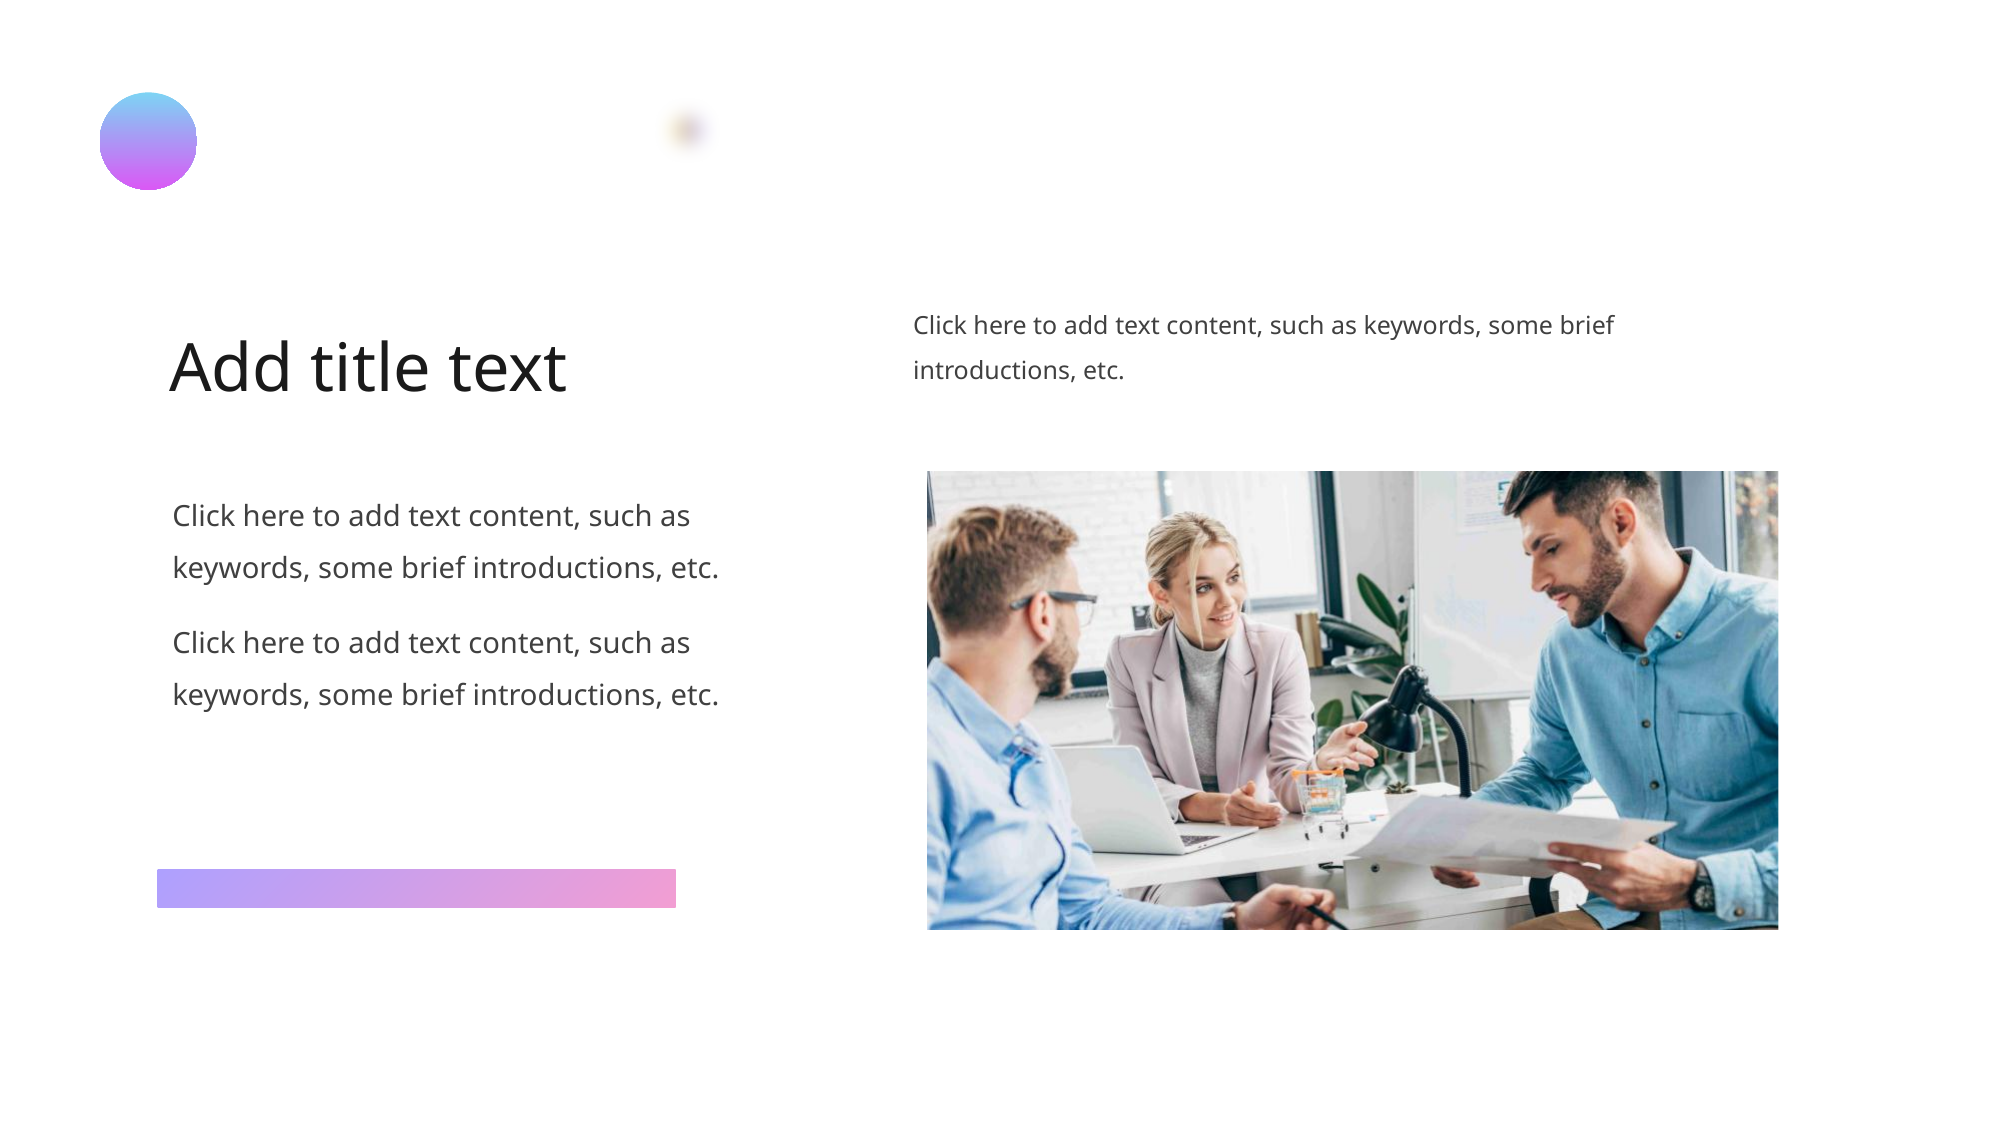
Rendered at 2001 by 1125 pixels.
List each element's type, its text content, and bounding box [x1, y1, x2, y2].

text_box Click here to add text content, such as keywords, some brief introductions, etc. [898, 287, 1791, 392]
text_box Click here to add text content, such as keywords, some brief introductions, etc. Click here to add text content, such as keywords, some brief introductions, etc. [157, 471, 849, 719]
text_box Add title text [154, 317, 616, 413]
picture [927, 471, 1779, 930]
text_box [157, 868, 677, 908]
